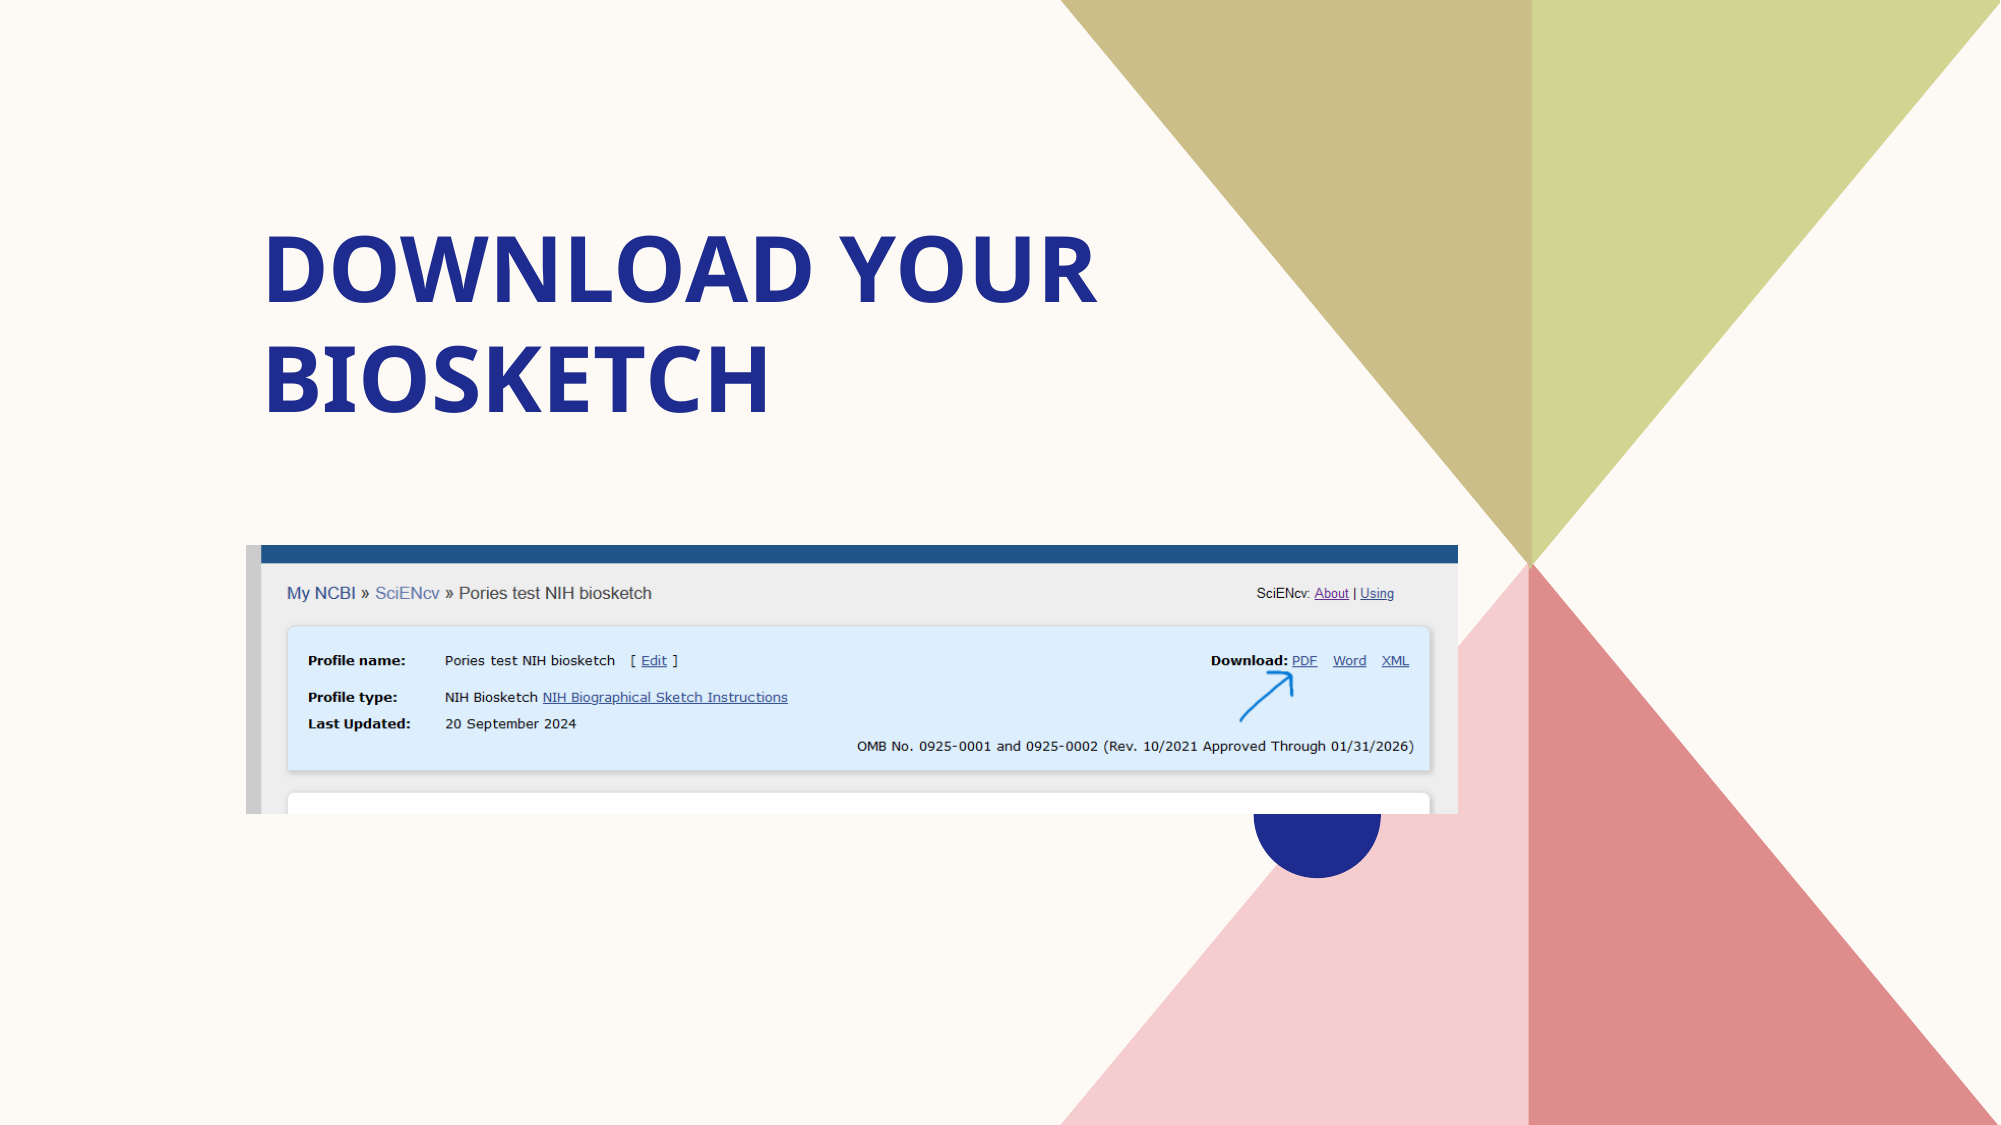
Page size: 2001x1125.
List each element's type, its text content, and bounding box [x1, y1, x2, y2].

title Download your Biosketch [246, 14, 1437, 438]
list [245, 545, 1458, 814]
